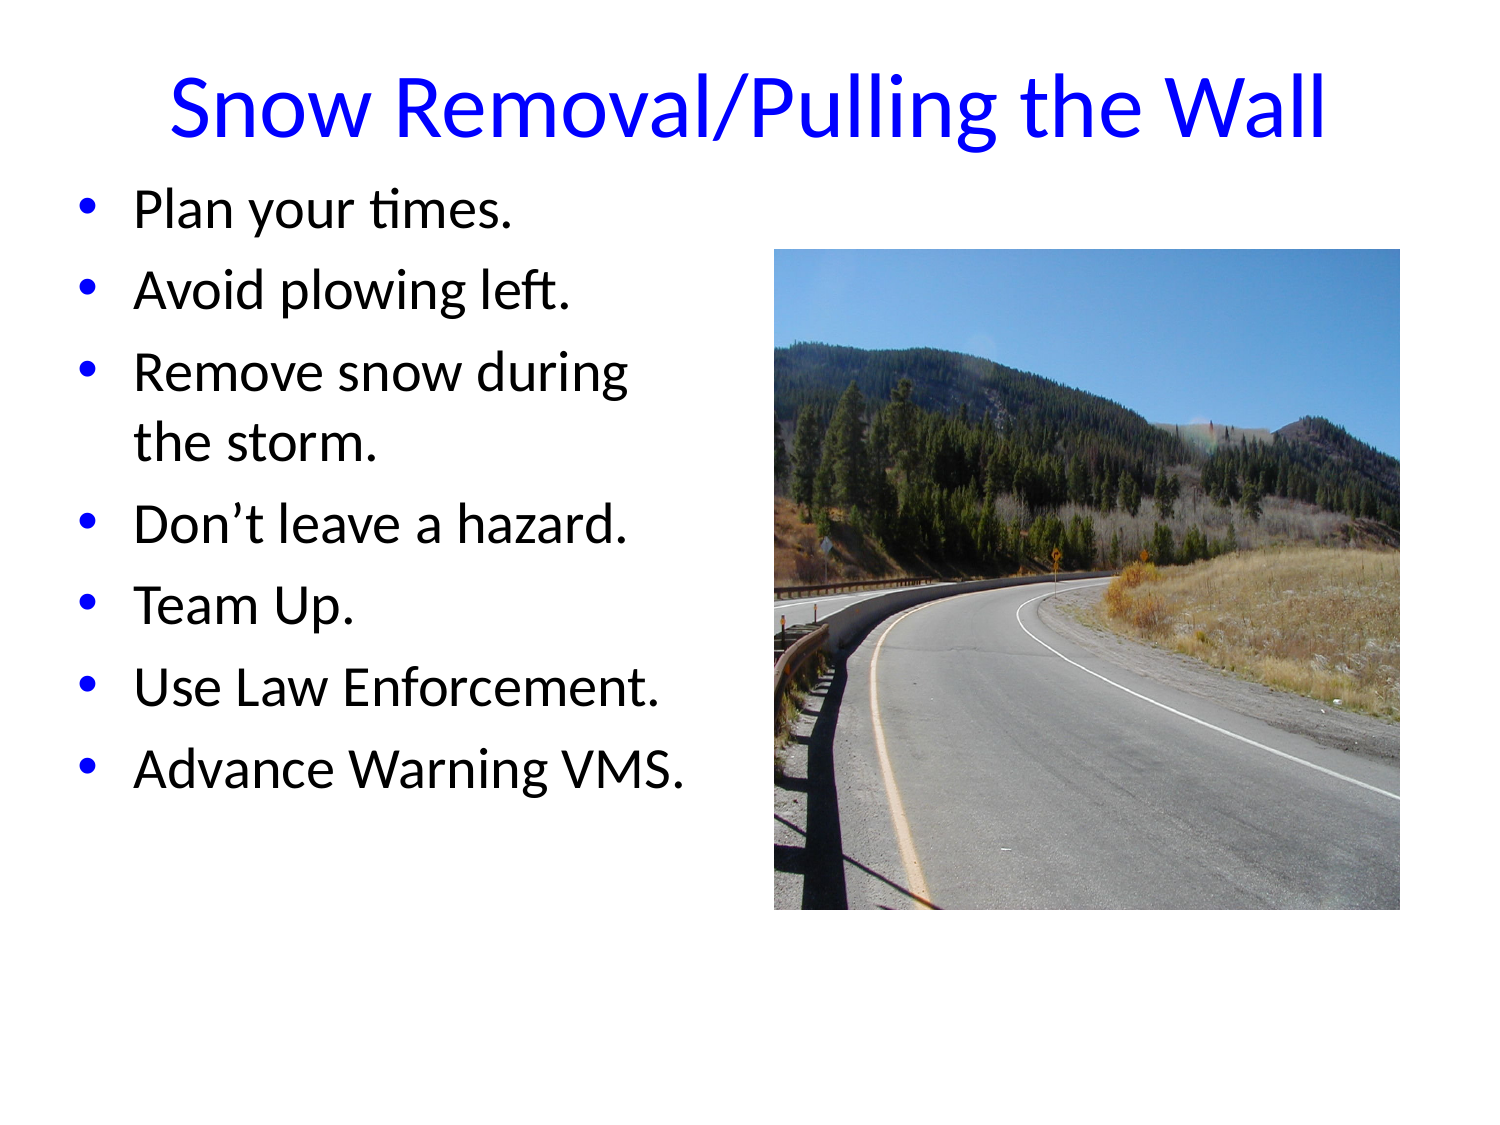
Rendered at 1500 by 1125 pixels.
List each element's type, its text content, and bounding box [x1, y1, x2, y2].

title Snow Removal/Pulling the Wall [75, 0, 1425, 215]
list Plan your times. Avoid plowing left. Remove snow during the storm. Don’t leave a hazard. Team Up. Use Law Enforcement. Advance Warning VMS. [62, 162, 725, 838]
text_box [774, 249, 1401, 910]
